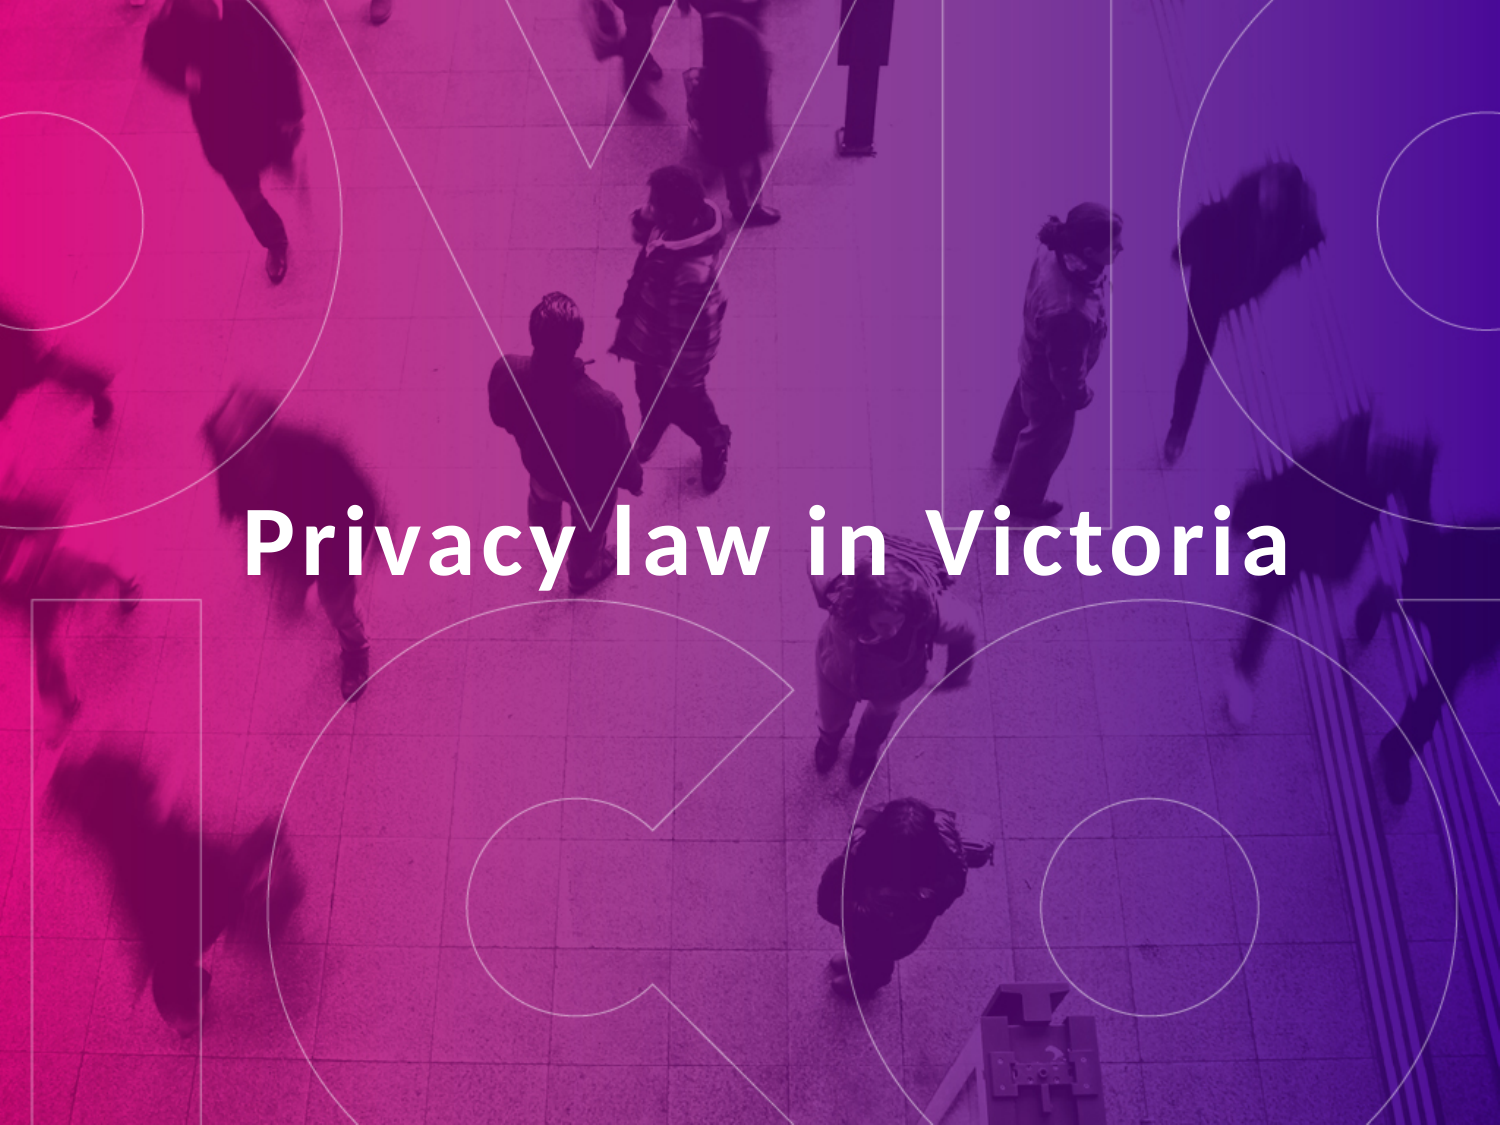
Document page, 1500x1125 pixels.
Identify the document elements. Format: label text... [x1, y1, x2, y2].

picture [0, 0, 1500, 1125]
text_box Privacy law in Victoria [227, 468, 1308, 603]
